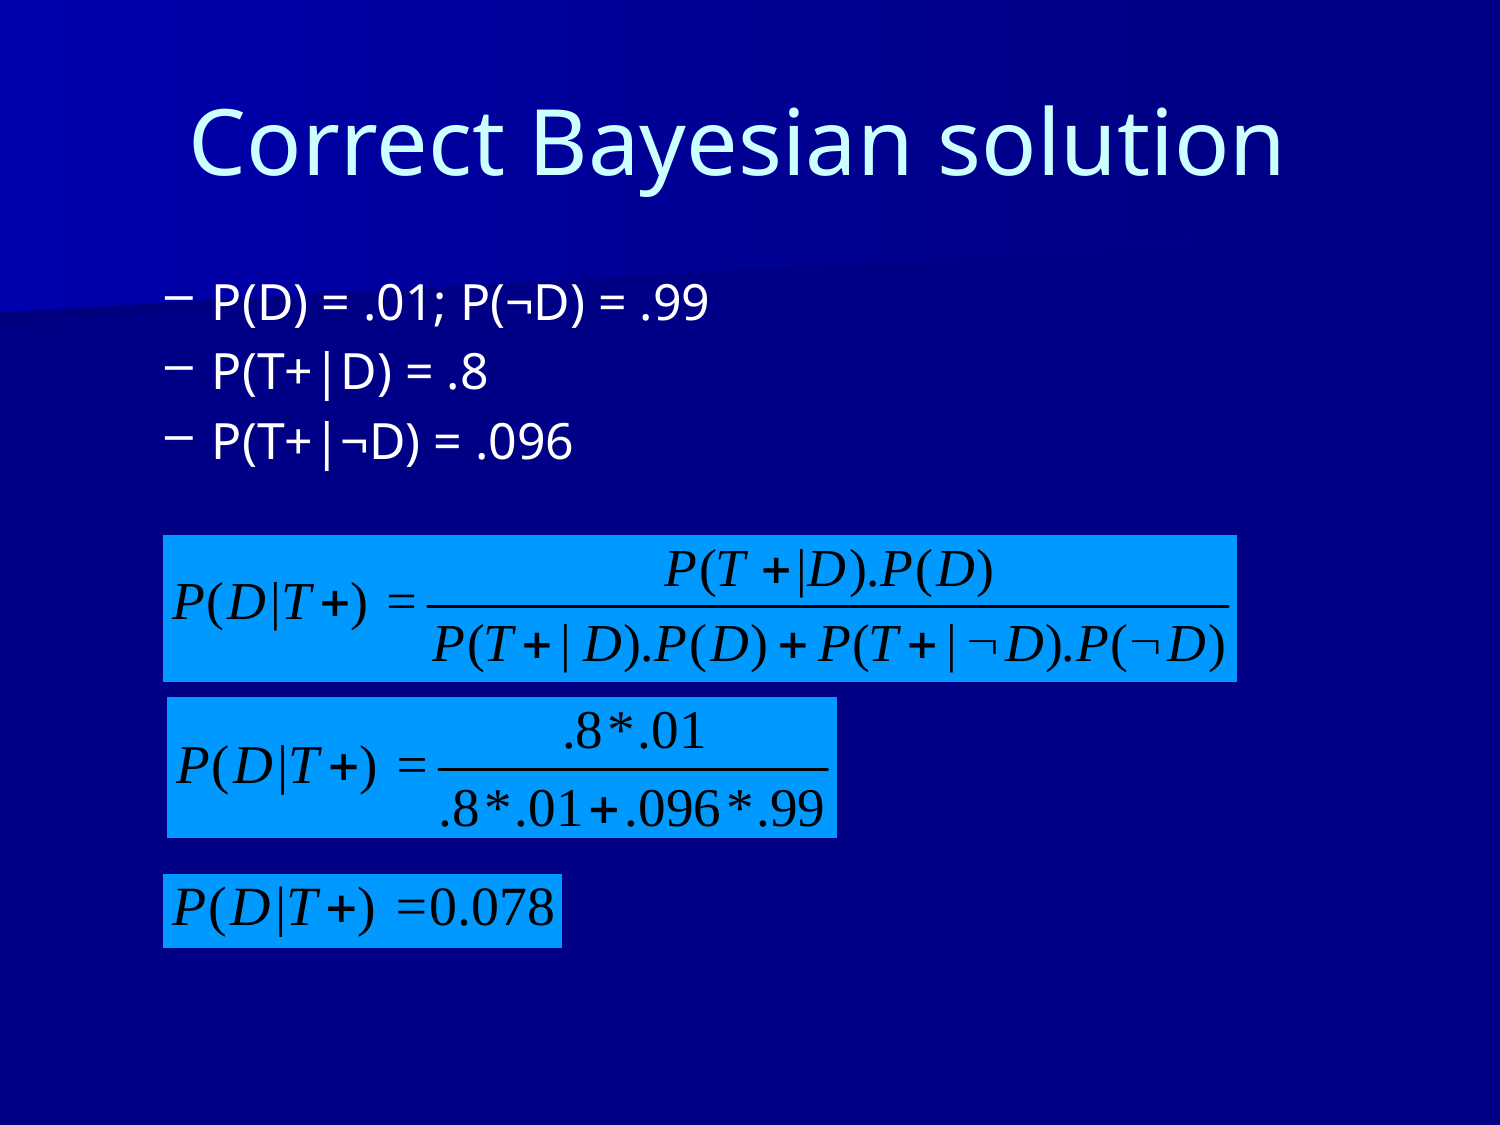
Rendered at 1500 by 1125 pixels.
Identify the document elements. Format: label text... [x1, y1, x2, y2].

title Correct Bayesian solution [74, 44, 1426, 233]
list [162, 535, 1238, 683]
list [166, 696, 838, 839]
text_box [162, 874, 563, 949]
list P(D) = .01; P(¬D) = .99 P(T+|D) = .8 P(T+|¬D) = .096 [74, 262, 1426, 1001]
